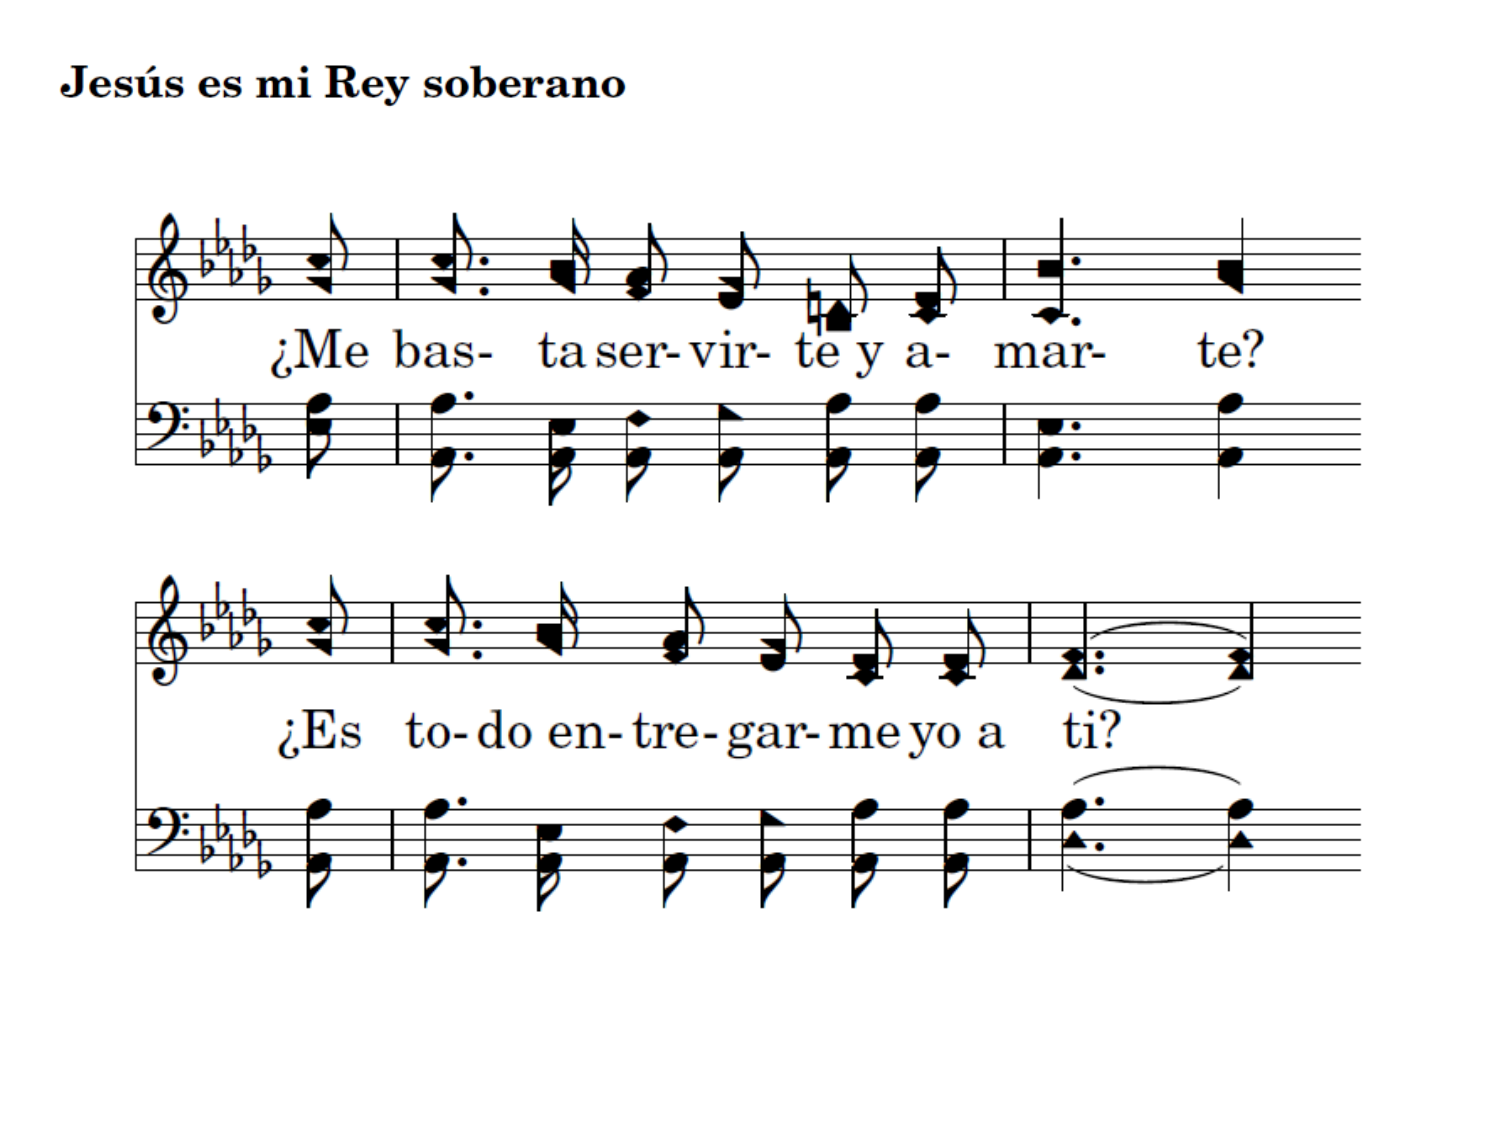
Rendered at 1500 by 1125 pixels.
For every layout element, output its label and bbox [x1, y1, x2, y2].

picture [49, 49, 632, 113]
picture [127, 193, 1373, 932]
